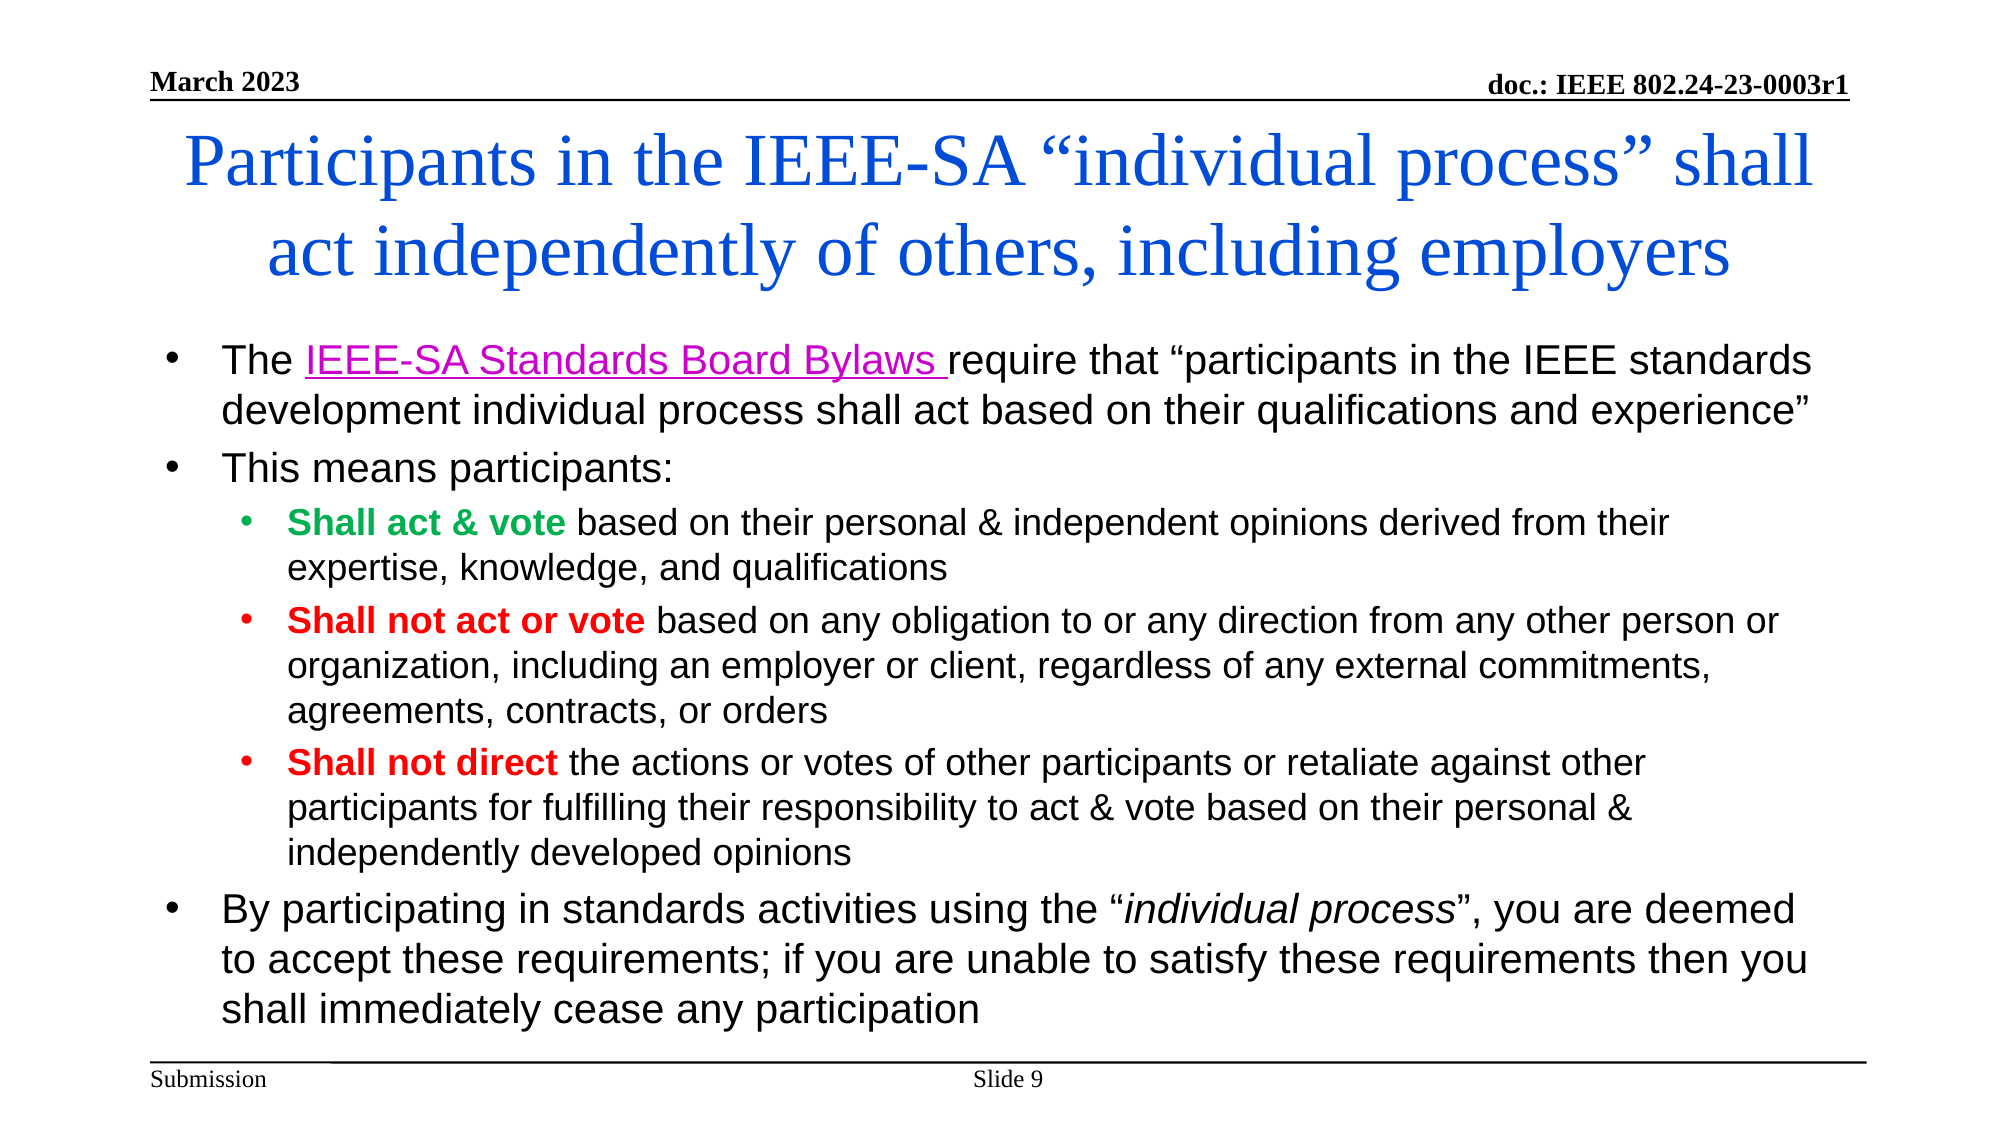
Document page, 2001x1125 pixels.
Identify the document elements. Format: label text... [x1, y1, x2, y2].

title Participants in the IEEE-SA “individual process” shall act independently of others, including employers [150, 112, 1850, 288]
list The IEEE-SA Standards Board Bylaws require that “participants in the IEEE standards development individual process shall act based on their qualifications and experience” This means participants: Shall act & vote based on their personal & independent opinions derived from their expertise, knowledge, and qualifications Shall not act or vote based on any obligation to or any direction from any other person or organization, including an employer or client, regardless of any external commitments, agreements, contracts, or orders Shall not direct the actions or votes of other participants or retaliate against other participants for fulfilling their responsibility to act & vote based on their personal & independently developed opinions By participating in standards activities using the “individual process”, you are deemed to accept these requirements; if you are unable to satisfy these requirements then you shall immediately cease any participation [150, 324, 1850, 1000]
slide_number Slide 9 [937, 1062, 1079, 1108]
